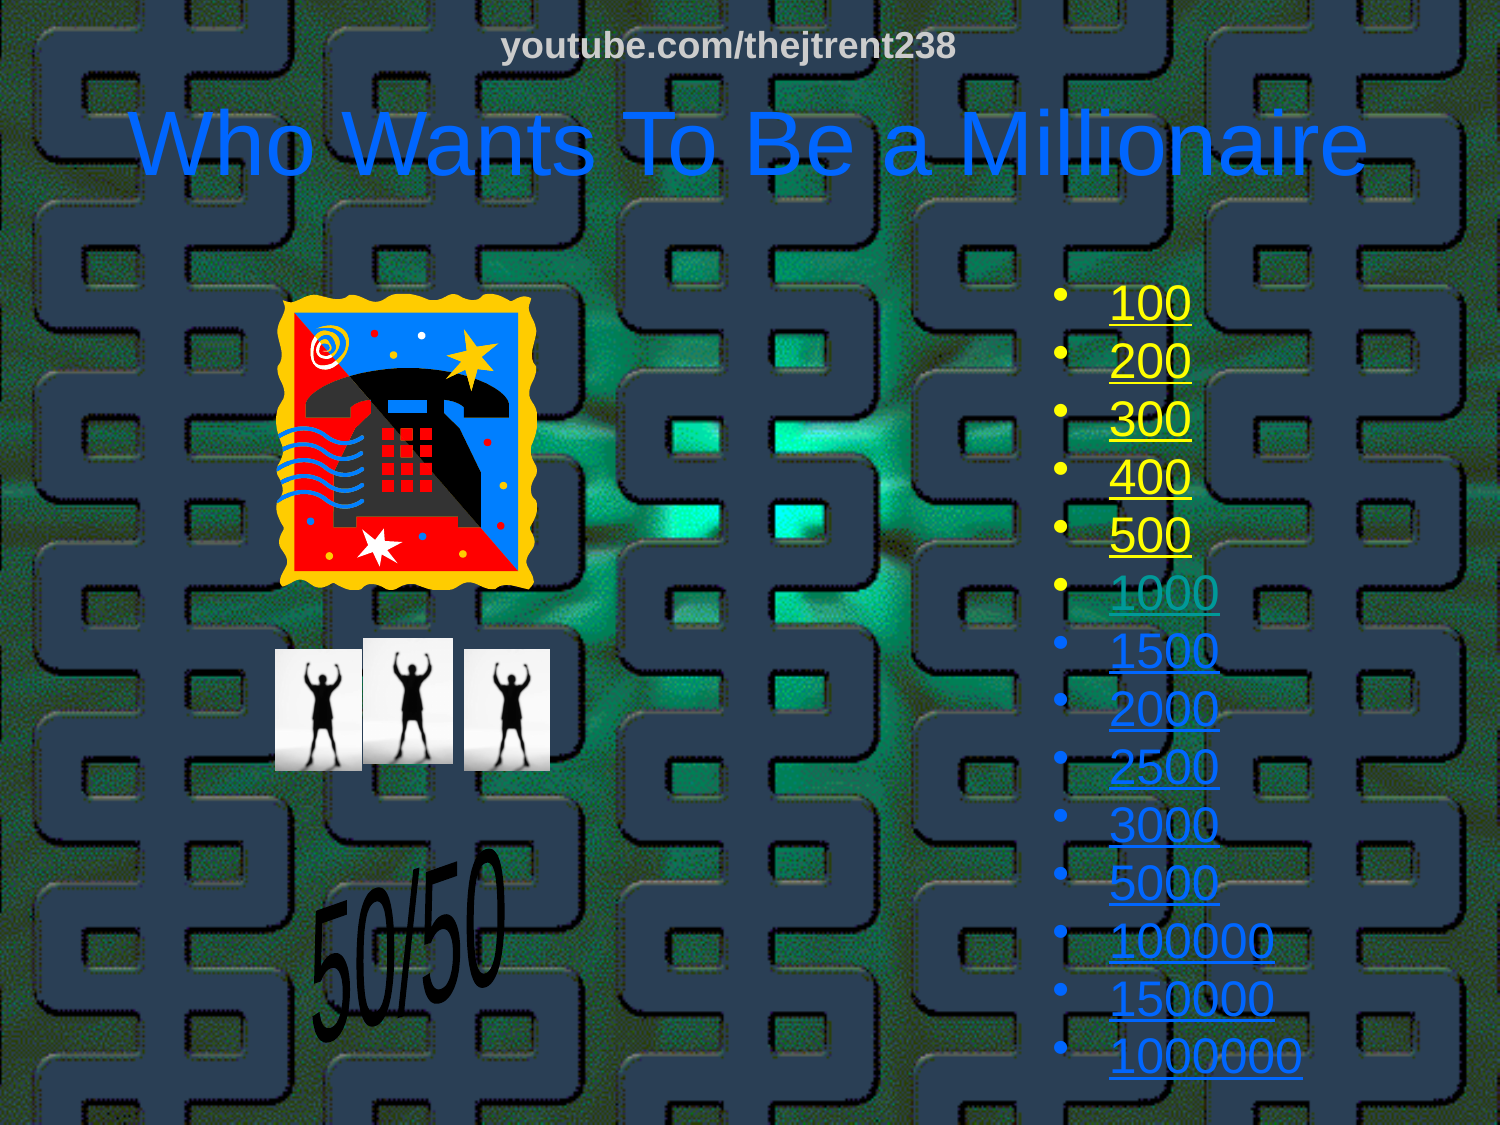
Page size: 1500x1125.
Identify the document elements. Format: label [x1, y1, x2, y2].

list [274, 637, 551, 771]
list [274, 293, 538, 591]
picture [0, 0, 1500, 1125]
